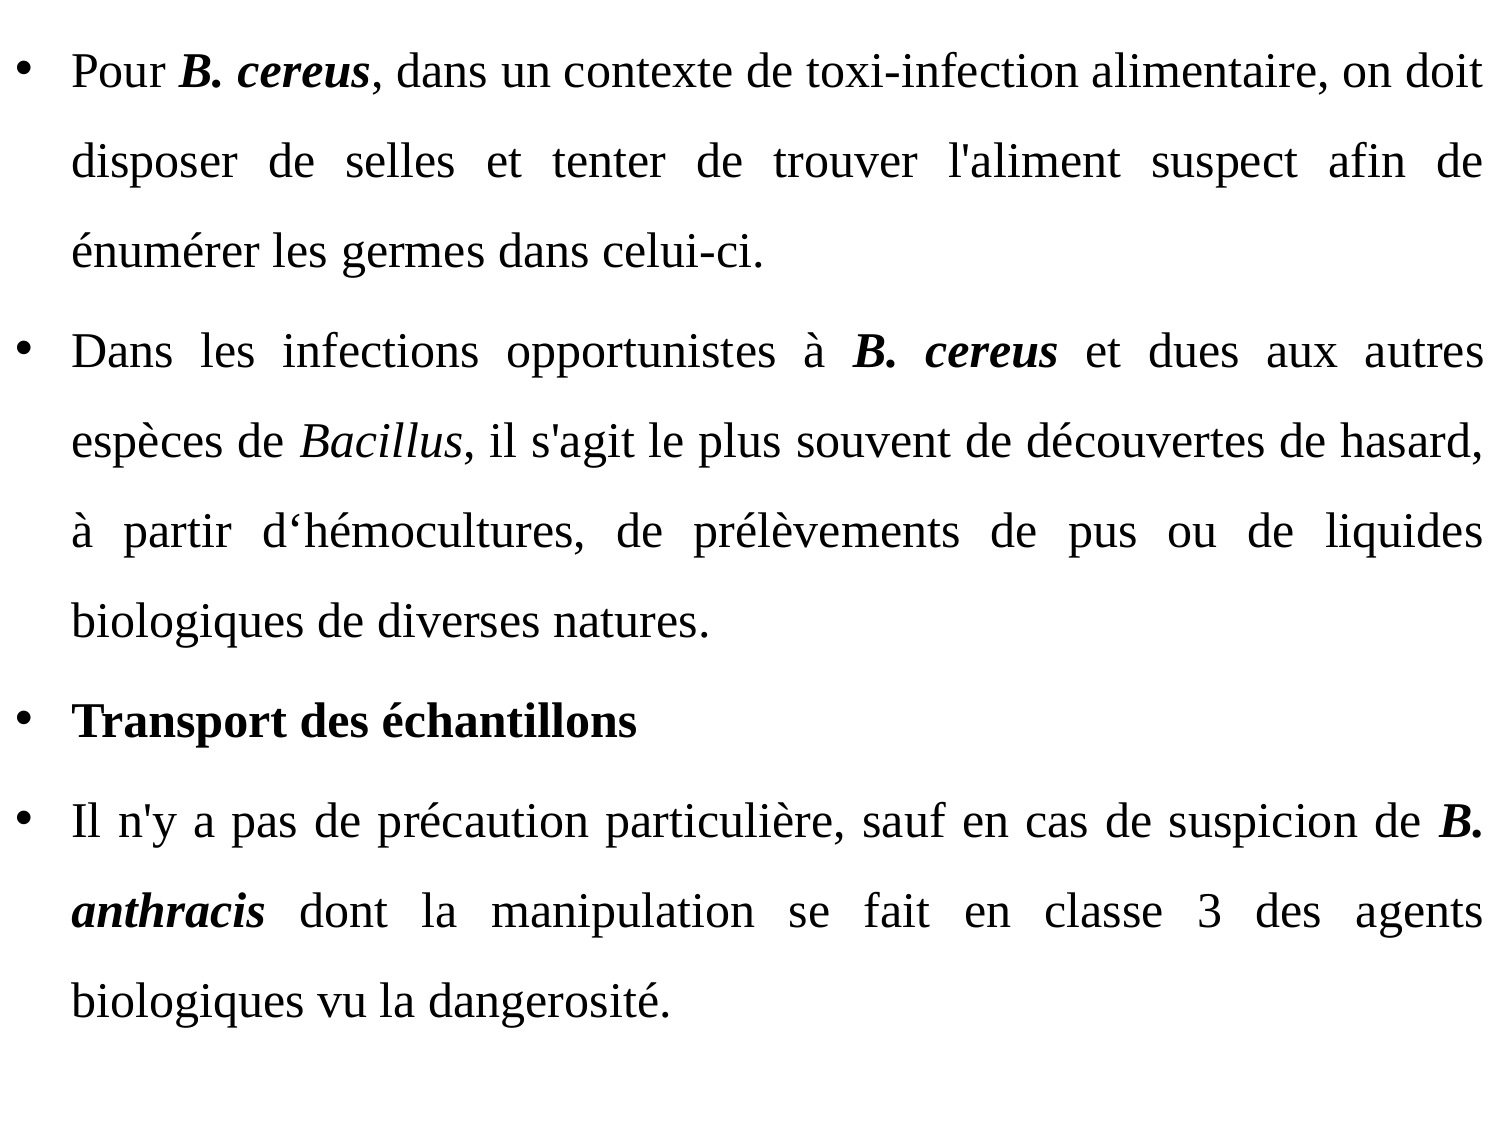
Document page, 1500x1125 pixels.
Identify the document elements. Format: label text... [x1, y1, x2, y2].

list Pour B. cereus, dans un contexte de toxi-infection alimentaire, on doit disposer de selles et tenter de trouver l'aliment suspect afin de énumérer les germes dans celui-ci. Dans les infections opportunistes à B. cereus et dues aux autres espèces de Bacillus, il s'agit le plus souvent de découvertes de hasard, à partir d‘hémocultures, de prélèvements de pus ou de liquides biologiques de diverses natures. Transport des échantillons Il n'y a pas de précaution particulière, sauf en cas de suspicion de B. anthracis dont la manipulation se fait en classe 3 des agents biologiques vu la dangerosité. [0, 0, 1500, 1125]
